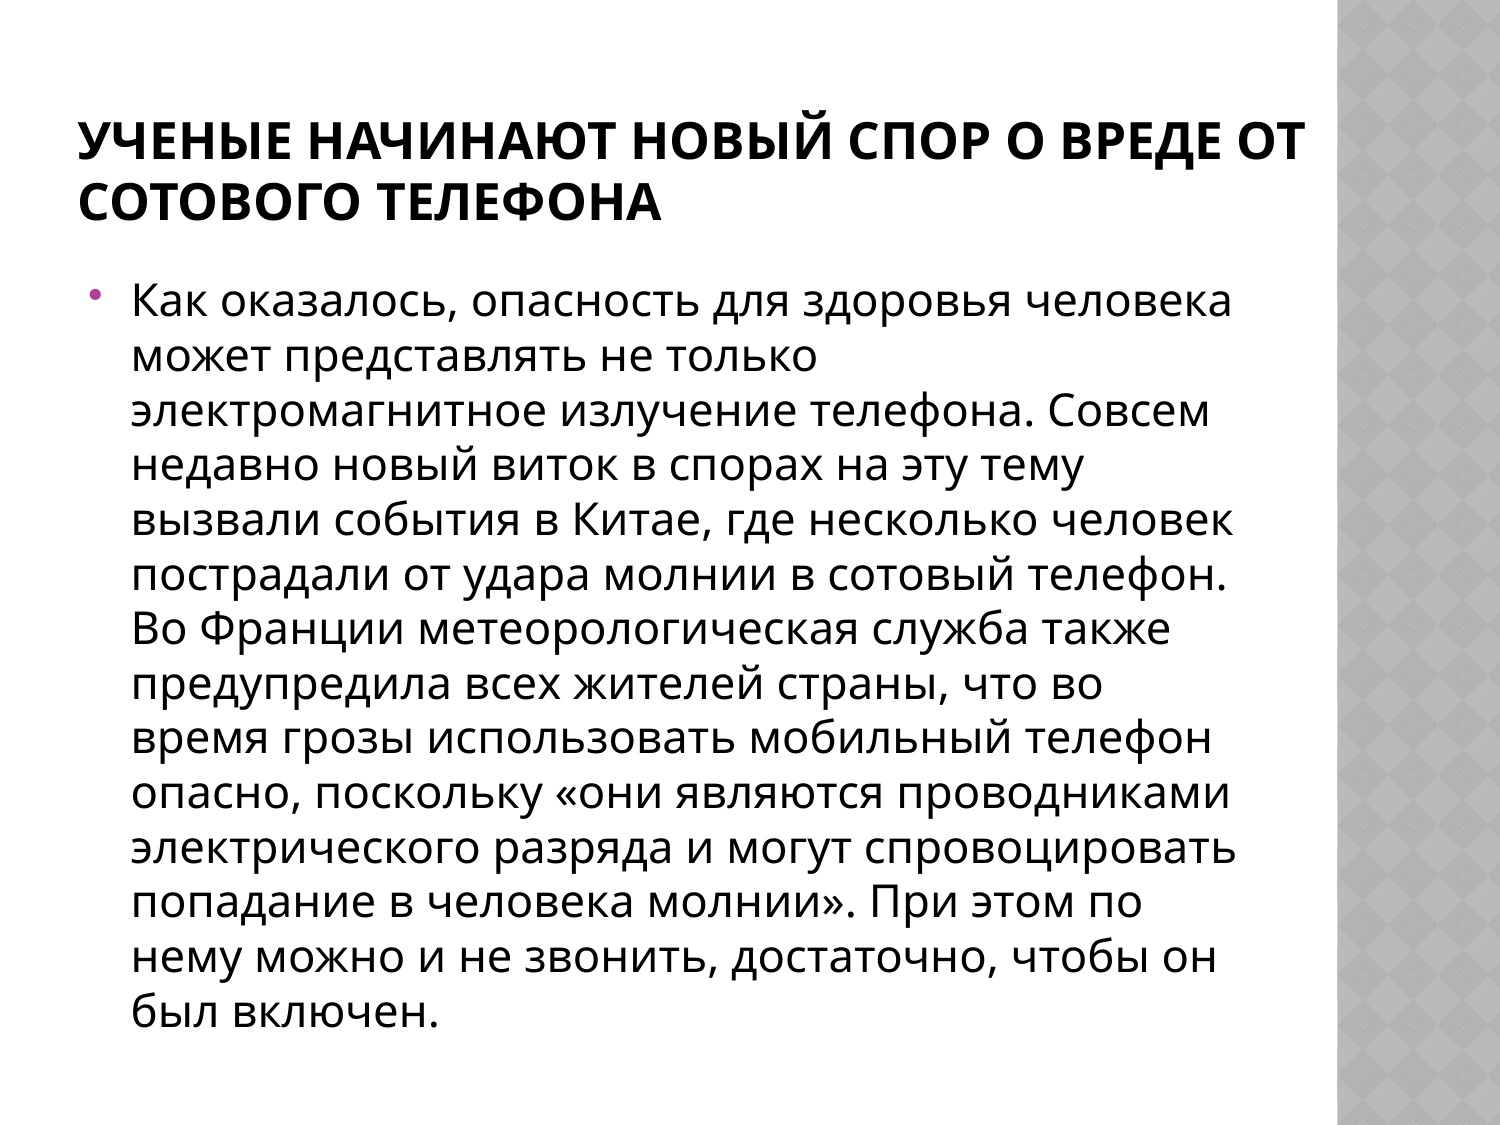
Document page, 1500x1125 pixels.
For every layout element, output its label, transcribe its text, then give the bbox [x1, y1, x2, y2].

list Как оказалось, опасность для здоровья человека может представлять не только электромагнитное излучение телефона. Совсем недавно новый виток в спорах на эту тему вызвали события в Китае, где несколько человек пострадали от удара молнии в сотовый телефон. Во Франции метеорологическая служба также предупредила всех жителей страны, что во время грозы использовать мобильный телефон опасно, поскольку «они являются проводниками электрического разряда и могут спровоцировать попадание в человека молнии». При этом по нему можно и не звонить, достаточно, чтобы он был включен. [75, 264, 1263, 1059]
title Ученые начинают новый спор о вреде от сотового телефона [70, 105, 1421, 293]
